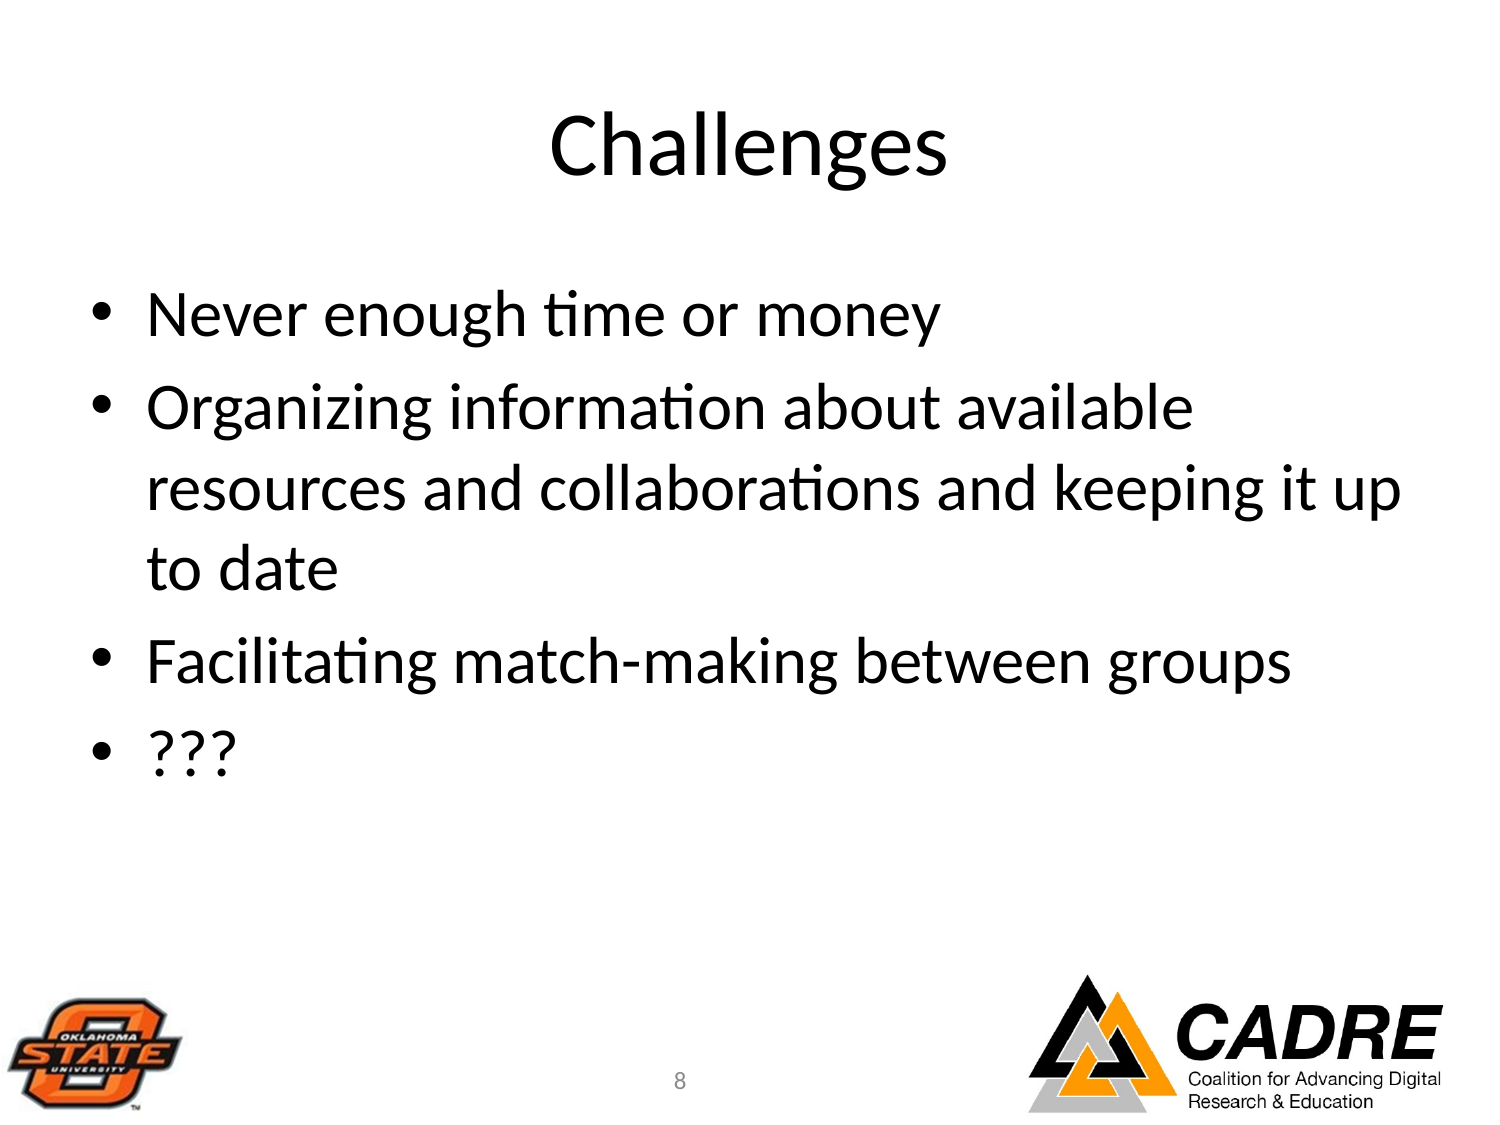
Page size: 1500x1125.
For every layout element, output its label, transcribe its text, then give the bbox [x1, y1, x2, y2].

slide_number 8 [537, 1050, 702, 1110]
title Challenges [75, 45, 1425, 233]
picture [1, 982, 189, 1125]
picture [998, 971, 1491, 1117]
list Never enough time or money Organizing information about available resources and collaborations and keeping it up to date Facilitating match-making between groups ??? [75, 262, 1425, 1005]
